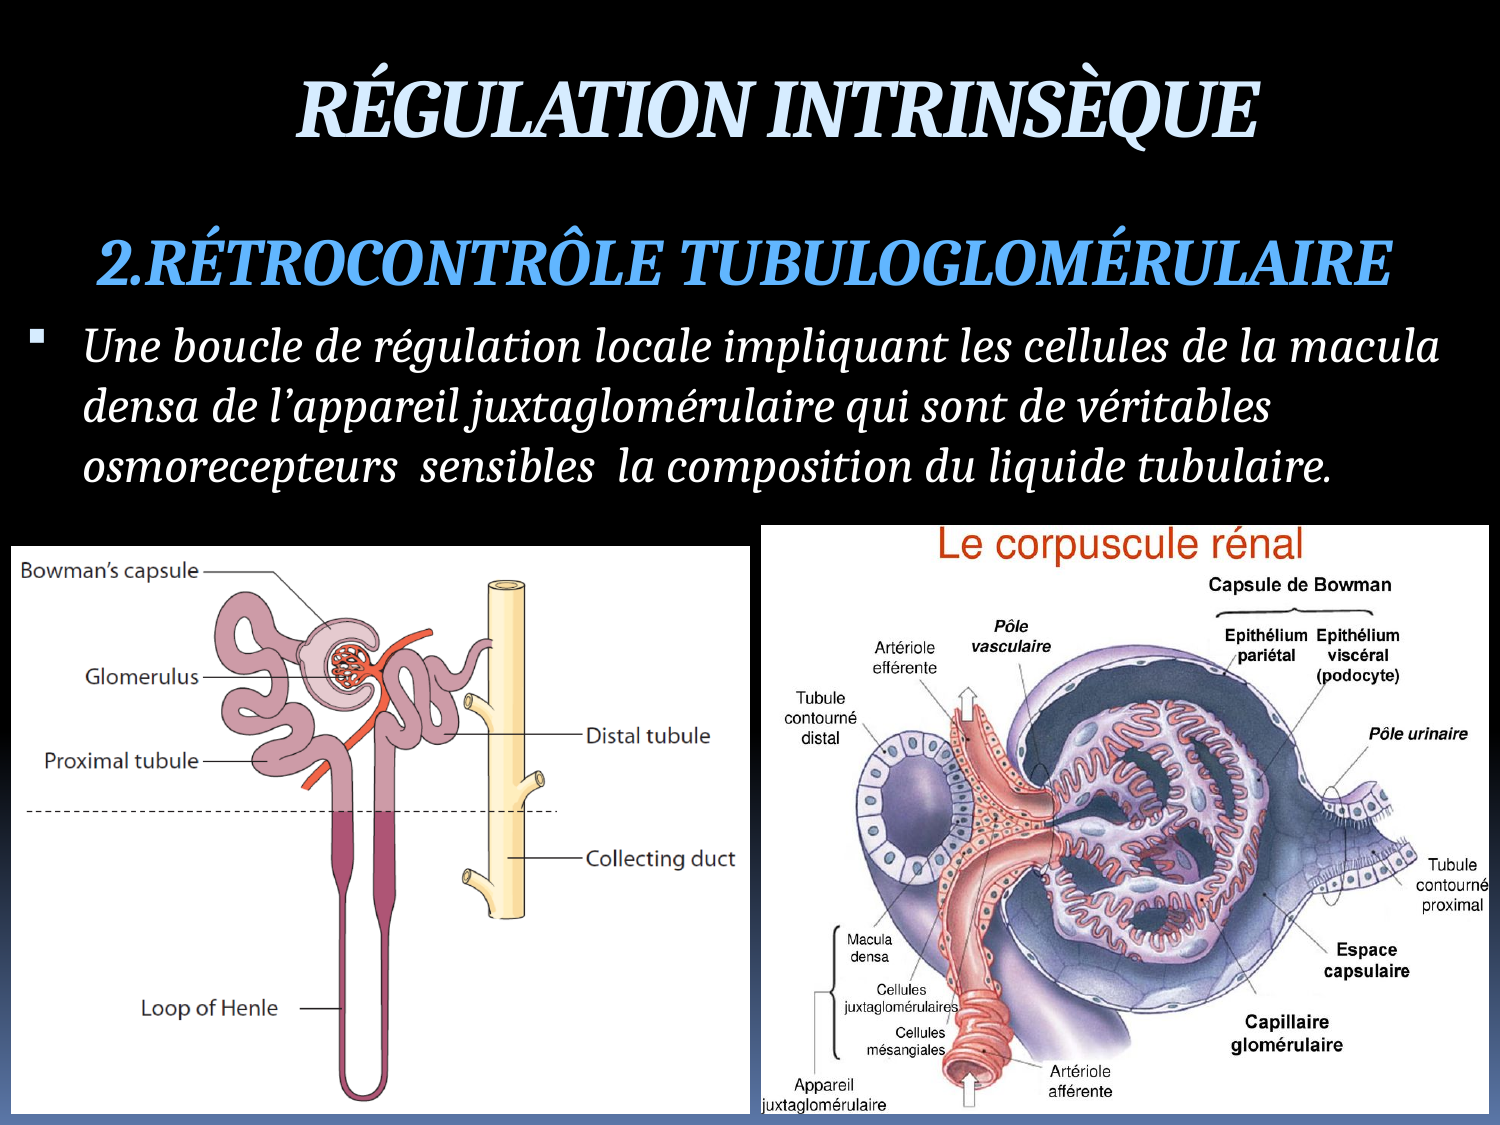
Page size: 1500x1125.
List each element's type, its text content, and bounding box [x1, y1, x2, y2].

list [11, 545, 751, 1114]
text_box 2.RÉTROCONTRÔLE TUBULOGLOMÉRULAIRE [46, 210, 1454, 351]
picture [761, 525, 1489, 1114]
text_box RÉGULATION INTRINSÈQUE [140, 46, 1416, 197]
list Une boucle de régulation locale impliquant les cellules de la macula densa de l’appareil juxtaglomérulaire qui sont de véritables osmorecepteurs sensibles la composition du liquide tubulaire. [0, 304, 1500, 504]
